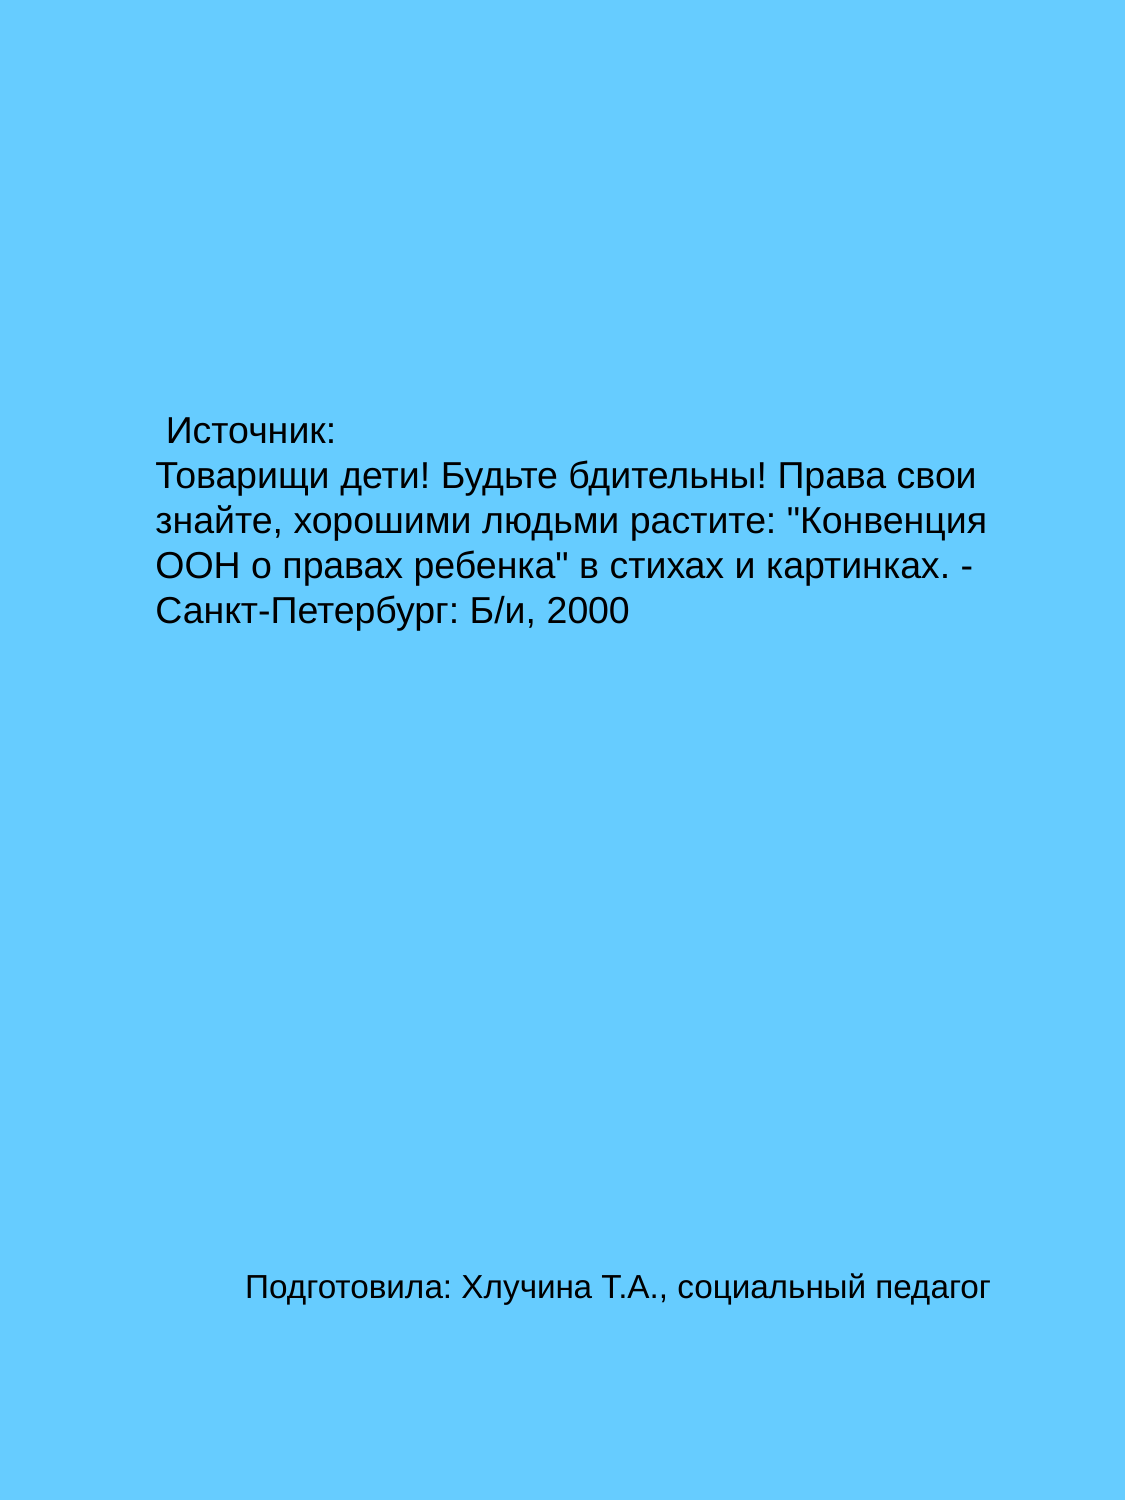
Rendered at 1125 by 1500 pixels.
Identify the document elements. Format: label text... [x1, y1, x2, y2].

text_box Источник: Товарищи дети! Будьте бдительны! Права свои знайте, хорошими людьми растите: "Конвенция ООН о правах ребенка" в стихах и картинках. - Санкт-Петербург: Б/и, 2000 [140, 398, 1032, 639]
title Подготовила: Хлучина Т.А., социальный педагог [112, 1160, 1125, 1411]
